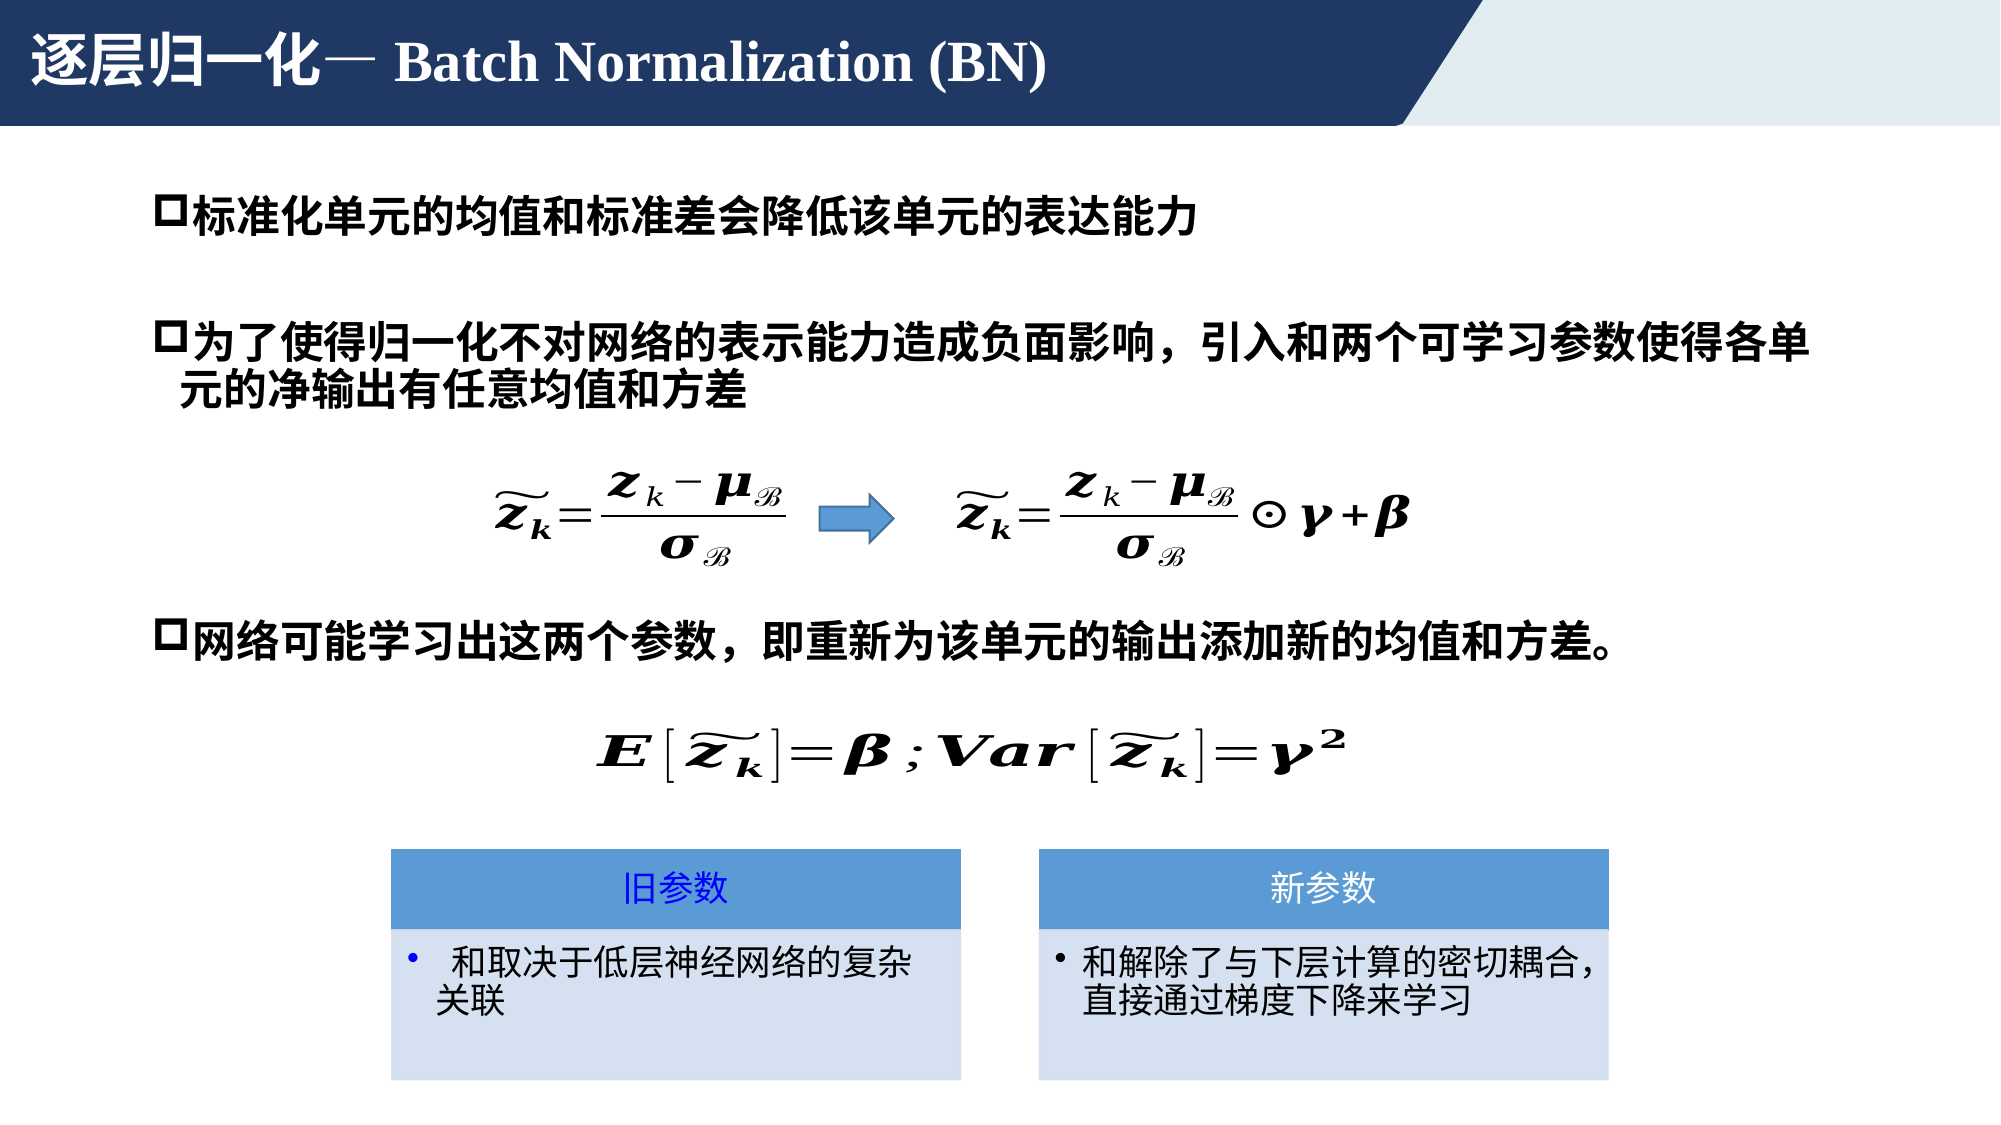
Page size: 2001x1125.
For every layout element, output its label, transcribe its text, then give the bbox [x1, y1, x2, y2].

text_box [818, 492, 895, 545]
title 逐层归一化—Batch Normalization (BN) [15, 0, 1741, 172]
